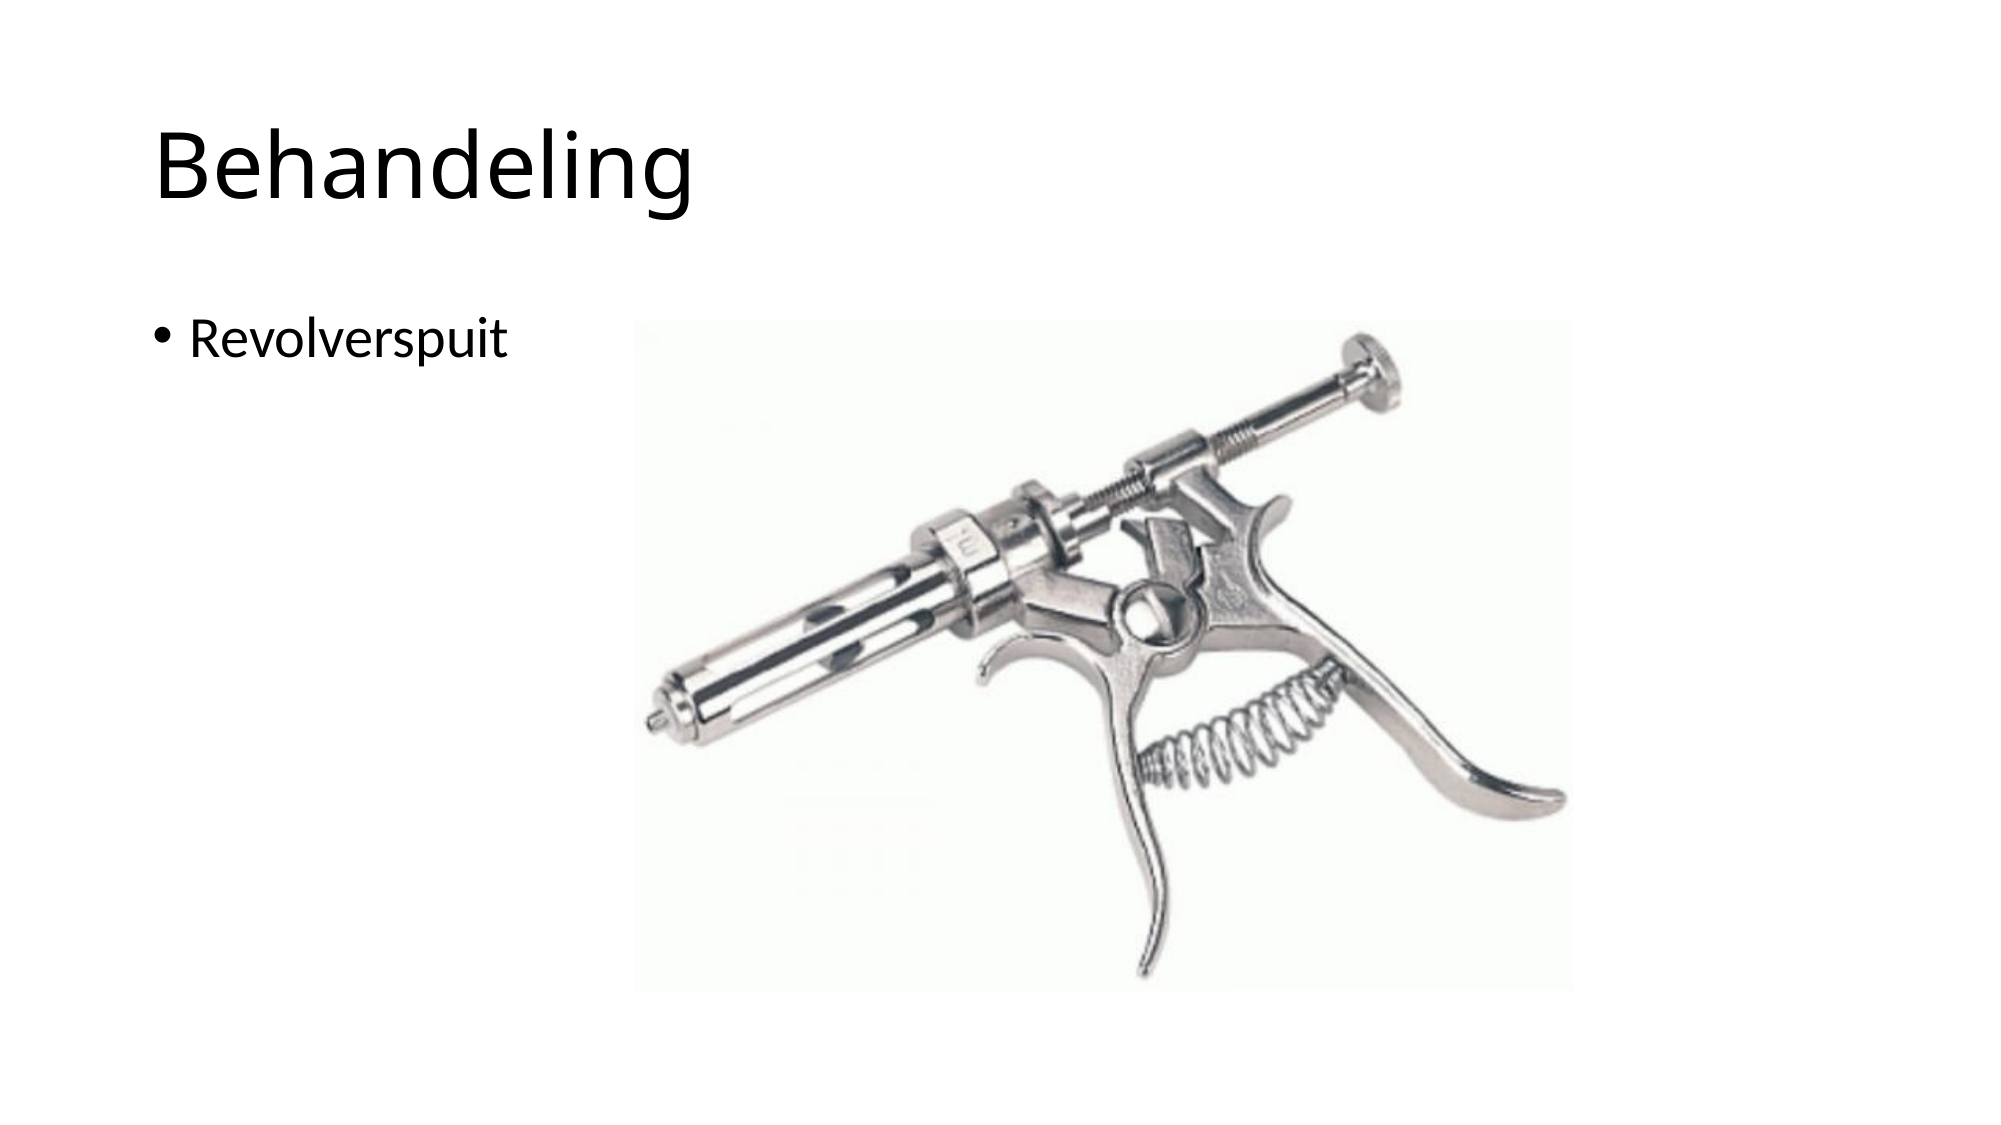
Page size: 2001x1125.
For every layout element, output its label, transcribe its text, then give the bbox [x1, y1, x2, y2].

list Revolverspuit [137, 299, 1863, 1014]
picture [634, 321, 1573, 991]
title Behandeling [137, 59, 1863, 278]
